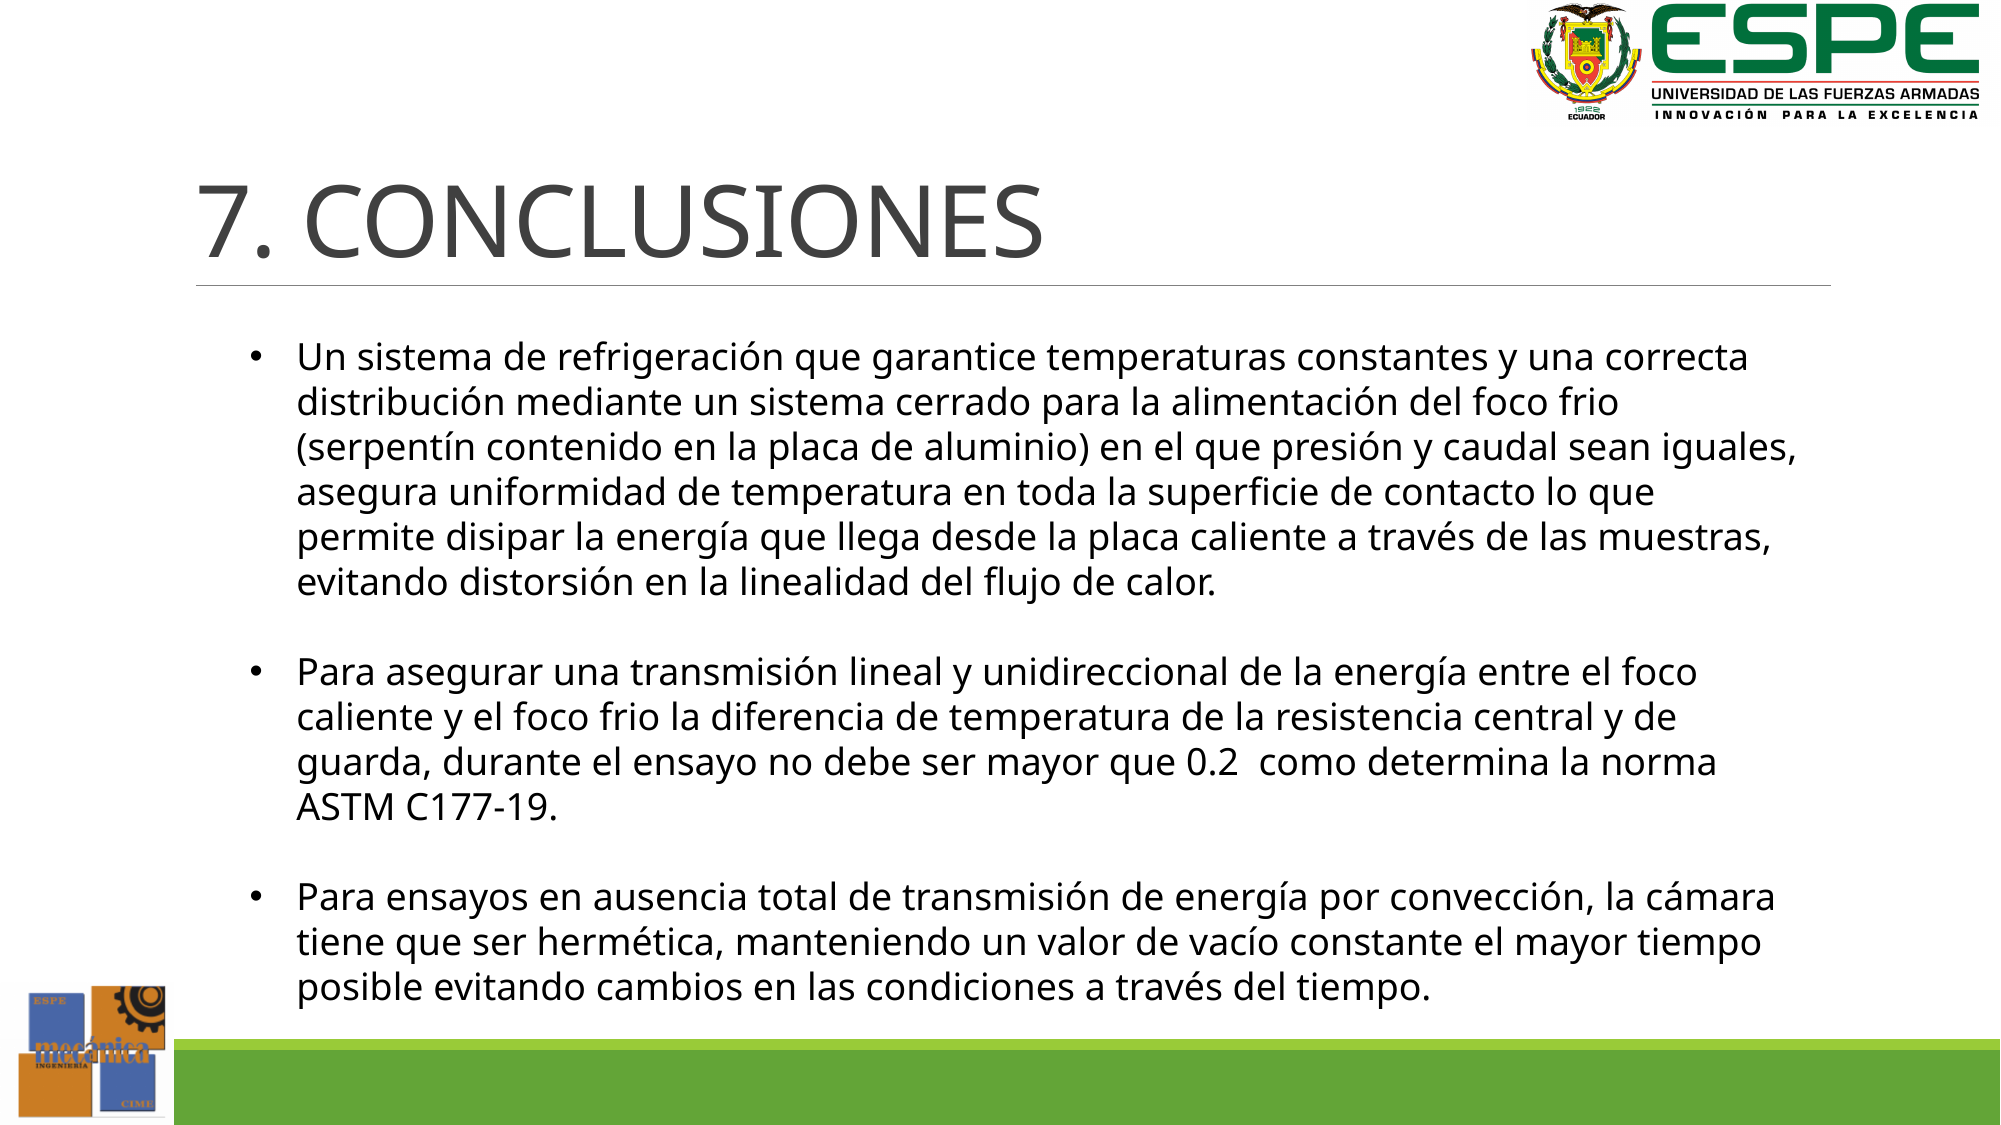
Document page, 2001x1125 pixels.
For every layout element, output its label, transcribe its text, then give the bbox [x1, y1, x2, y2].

picture [0, 982, 174, 1125]
title 7. CONCLUSIONES [180, 47, 1830, 285]
picture [1527, 0, 2000, 128]
